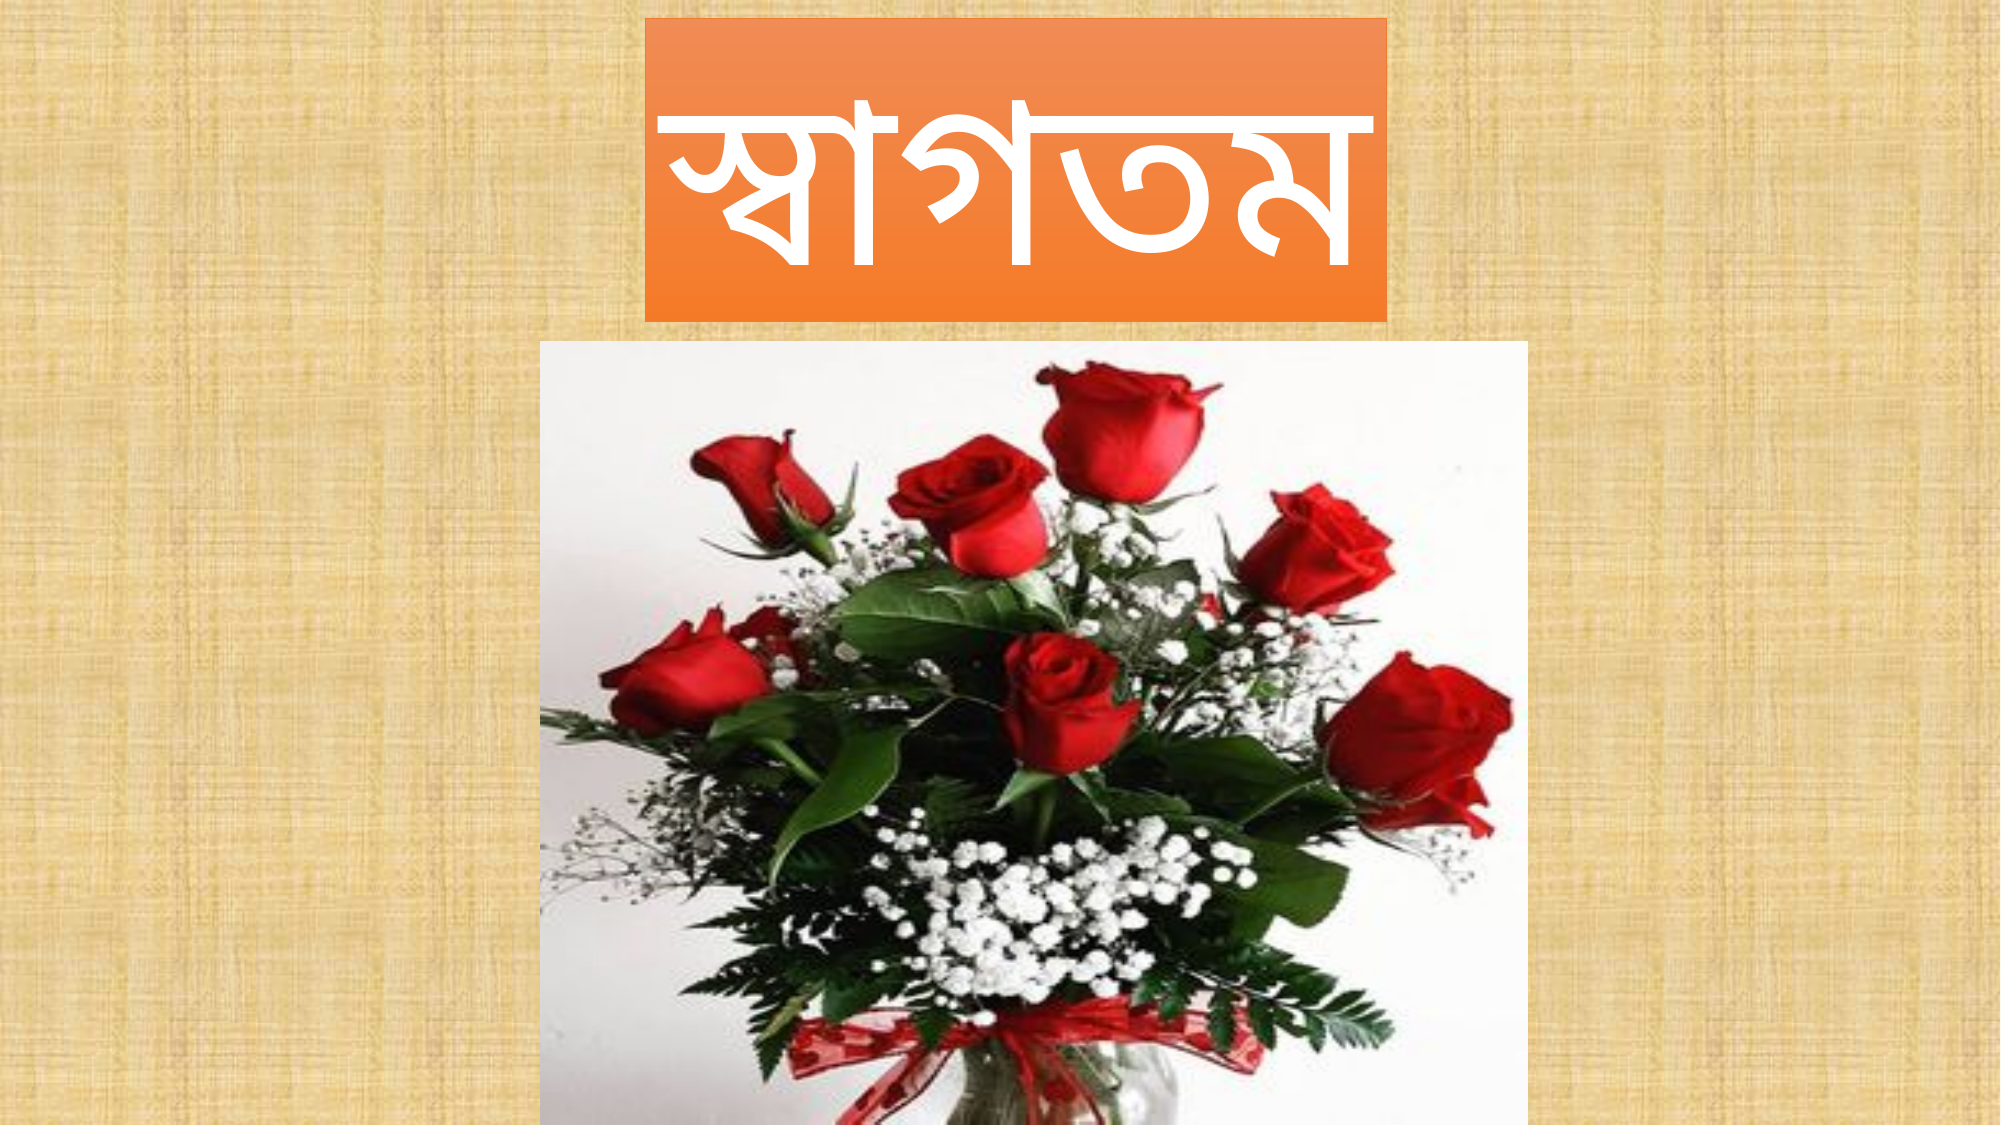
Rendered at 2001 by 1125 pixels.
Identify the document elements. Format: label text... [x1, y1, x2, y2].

text_box স্বাগতম [645, 18, 1387, 322]
picture [0, 0, 2001, 1125]
